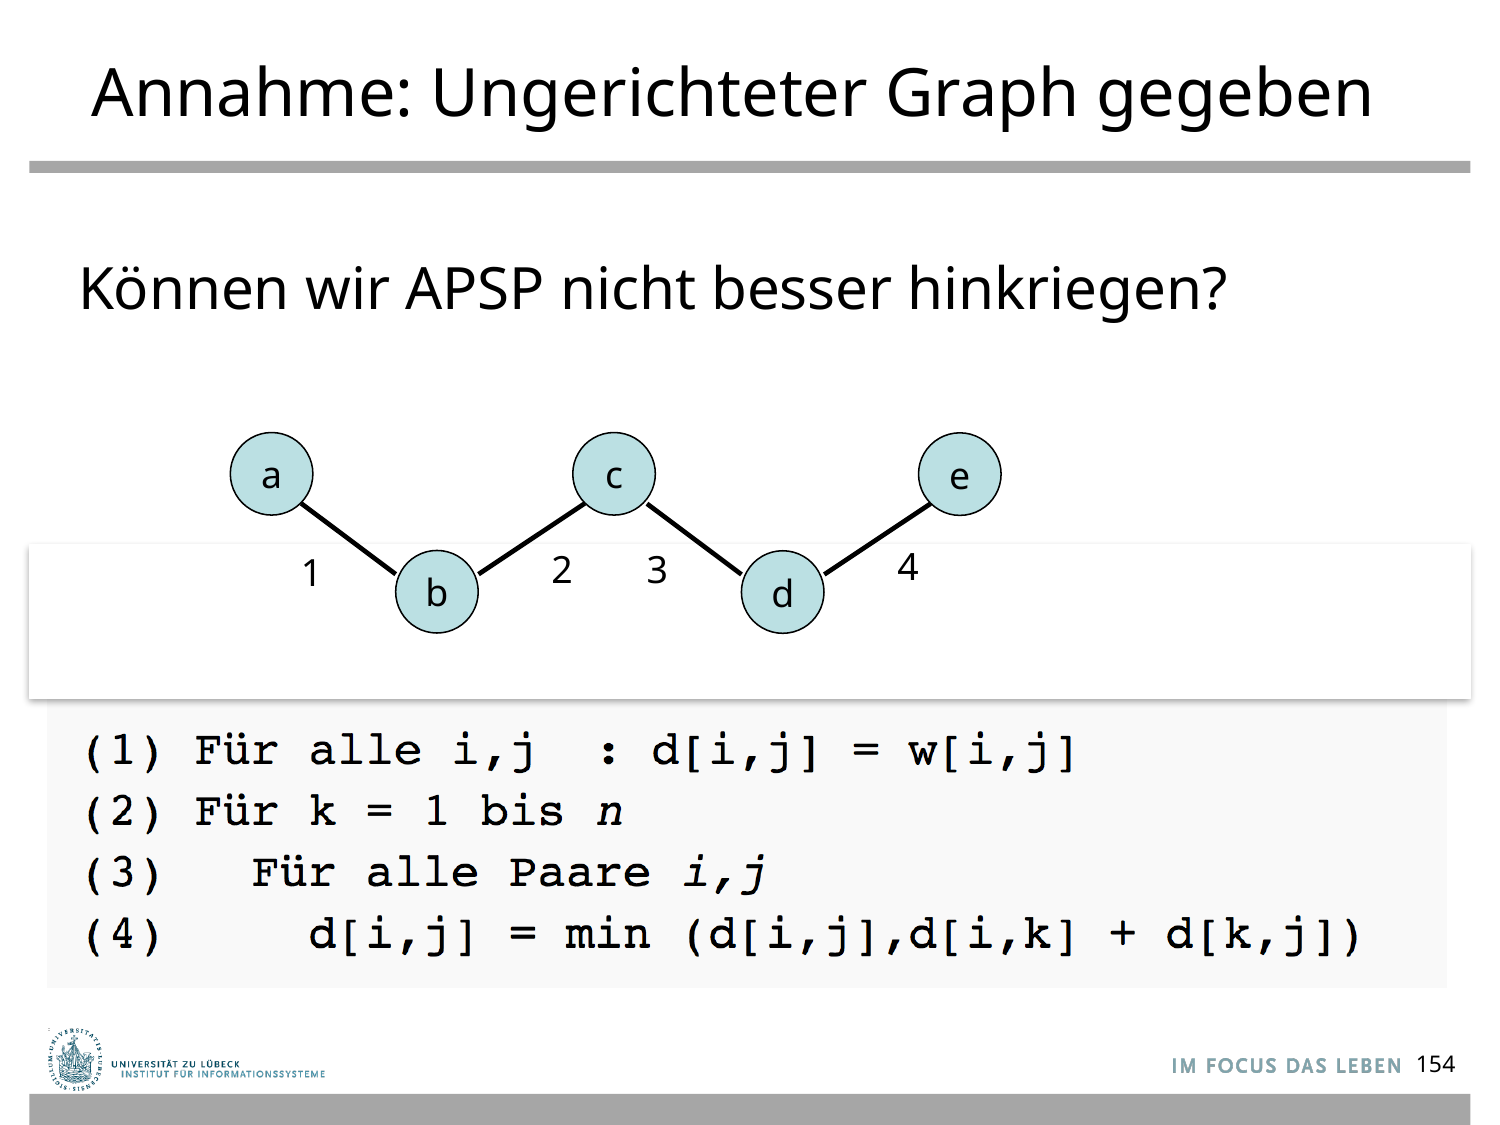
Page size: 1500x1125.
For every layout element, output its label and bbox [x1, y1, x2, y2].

text_box [29, 432, 1471, 988]
picture [1173, 1058, 1305, 1073]
slide_number [1305, 1050, 1471, 1083]
text_box [63, 243, 1243, 329]
title [76, 42, 1427, 126]
